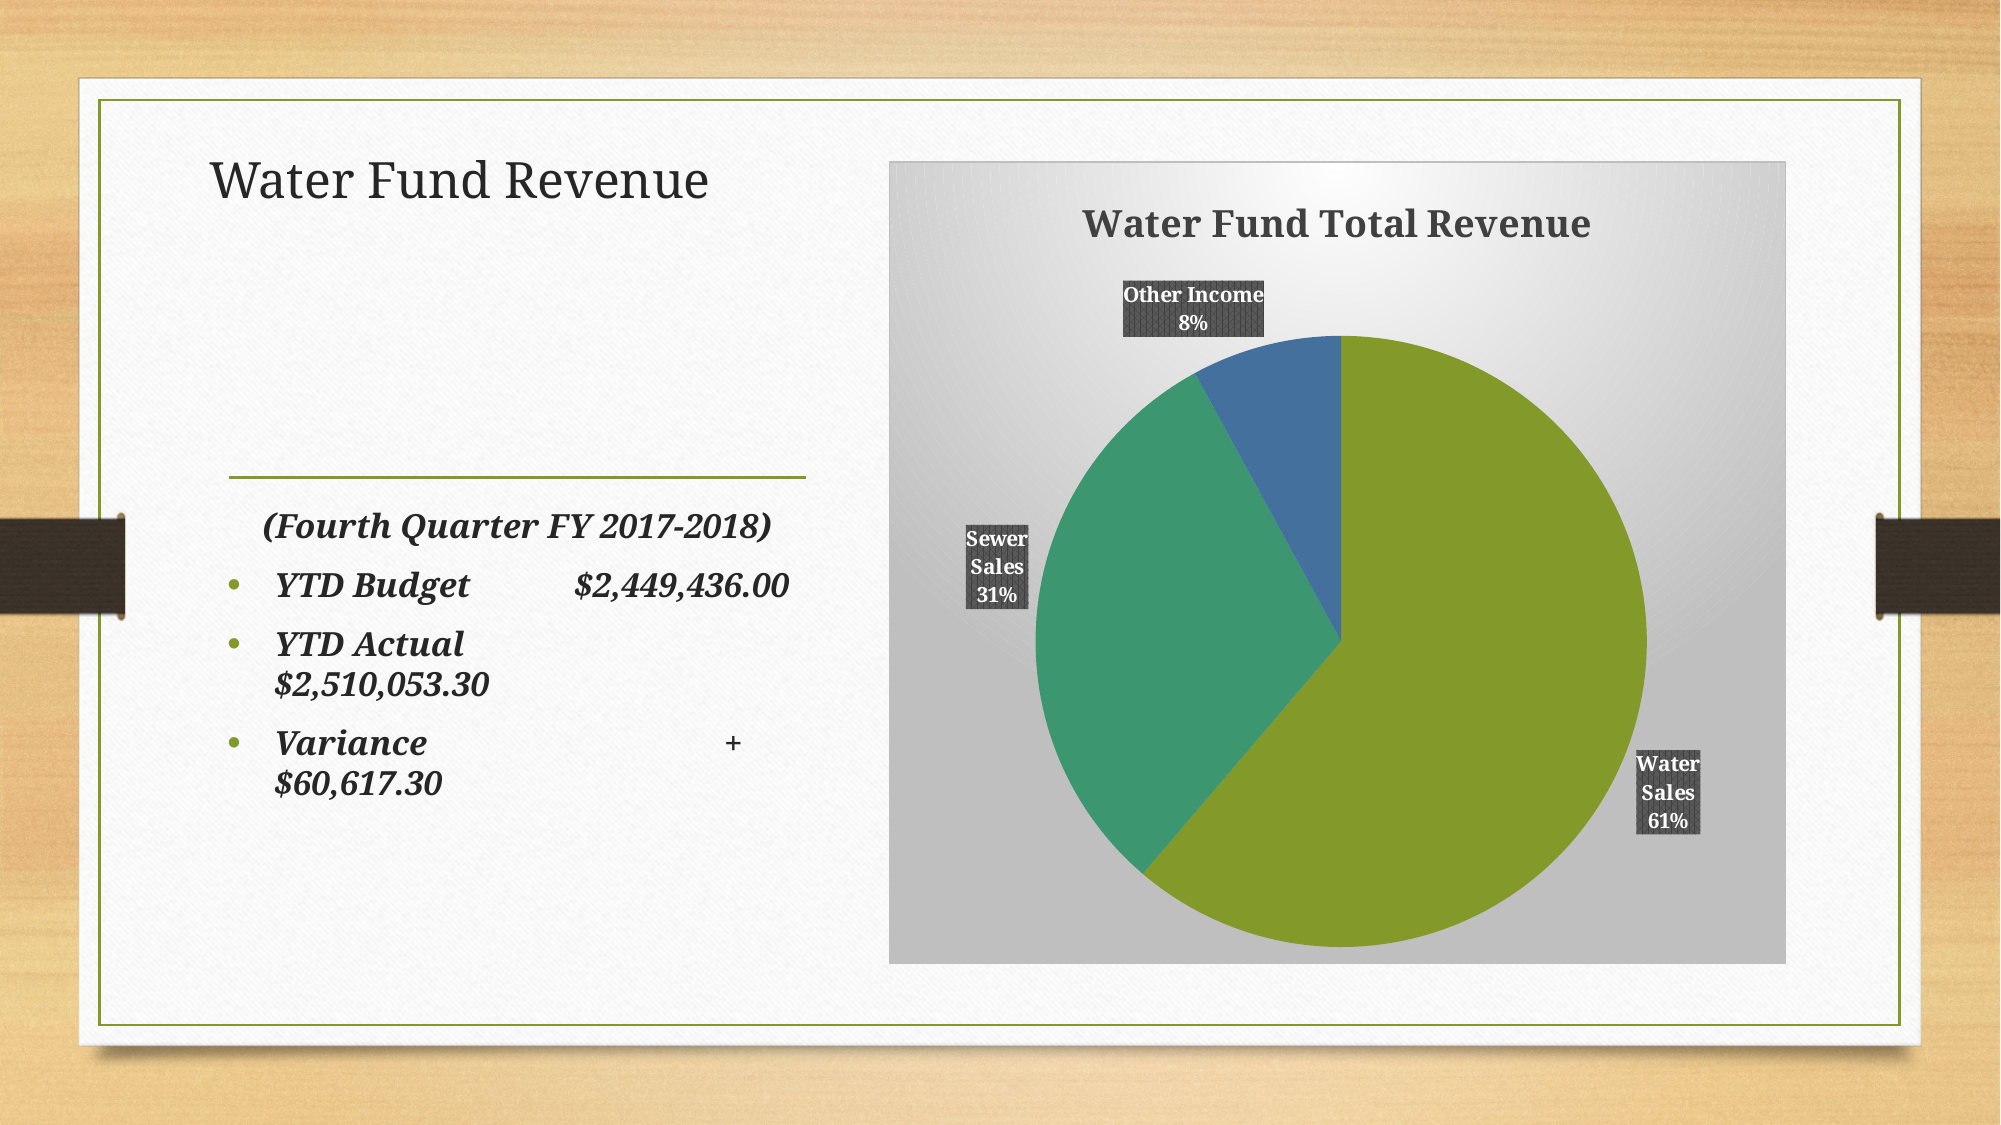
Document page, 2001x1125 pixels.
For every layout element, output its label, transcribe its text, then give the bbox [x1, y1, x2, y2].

list (Fourth Quarter FY 2017-2018) YTD Budget $2,449,436.00 YTD Actual $2,510,053.30 Variance +$60,617.30 [212, 497, 823, 898]
picture [0, 0, 2001, 1125]
chart [888, 160, 1787, 965]
title Water Fund Revenue [137, 75, 783, 217]
